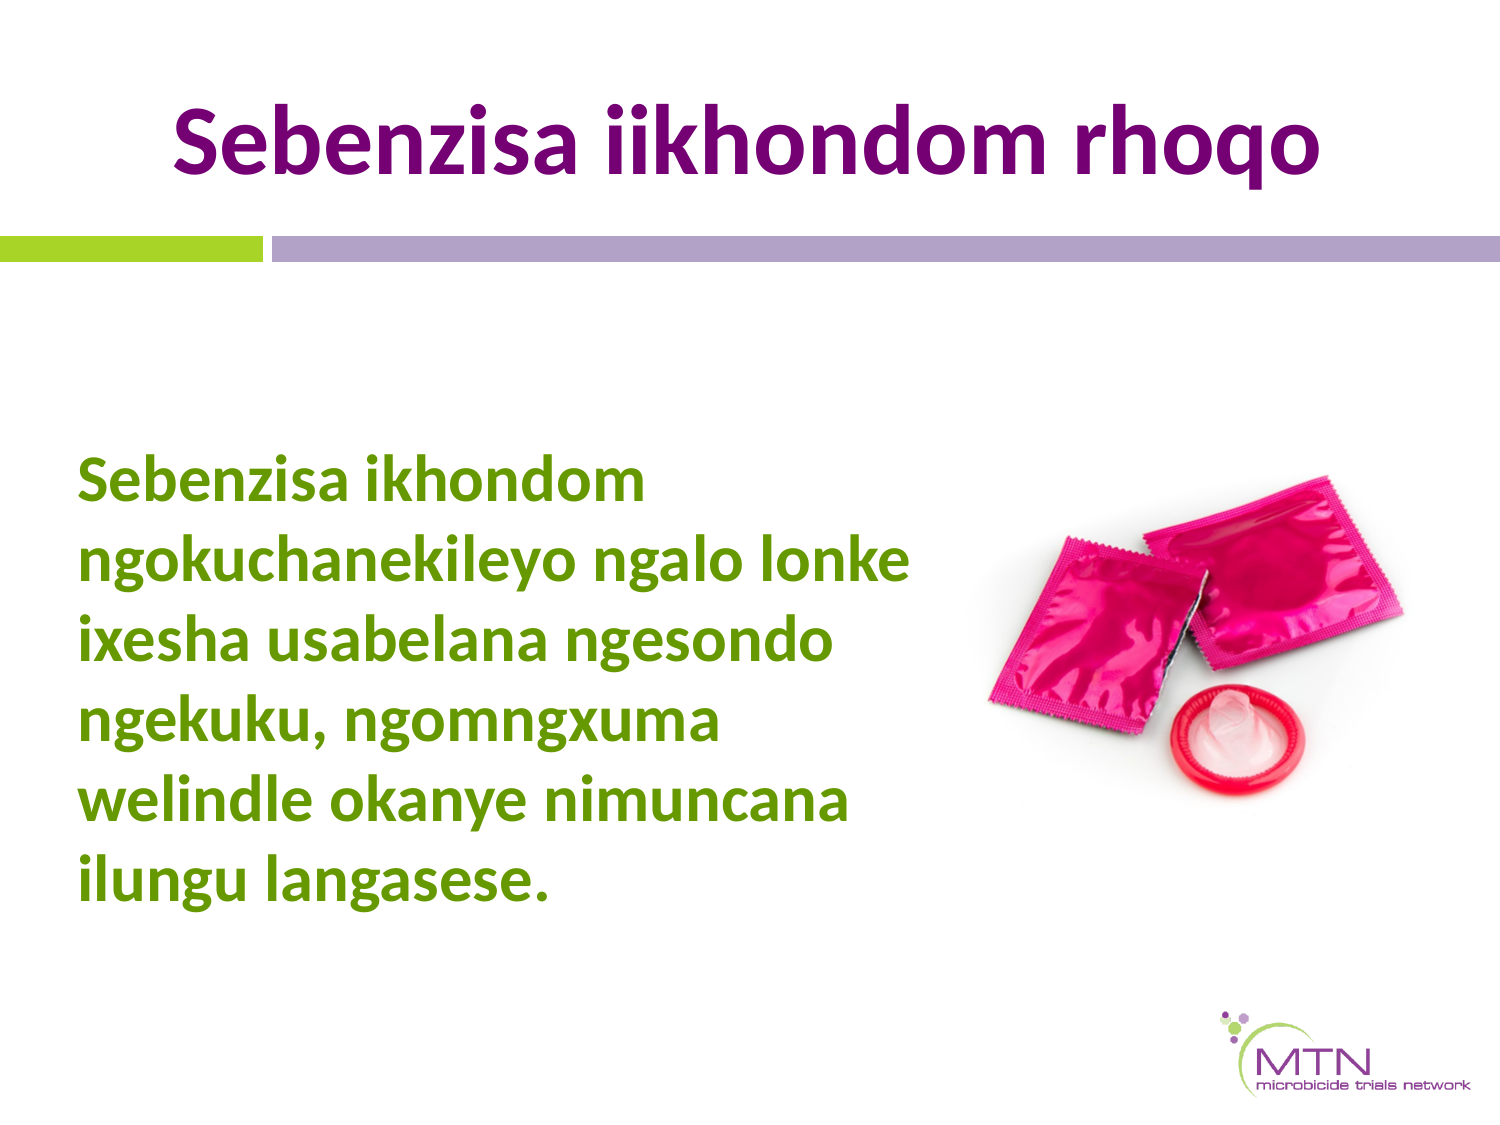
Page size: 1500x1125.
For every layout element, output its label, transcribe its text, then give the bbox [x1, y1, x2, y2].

text_box Sebenzisa ikhondom ngokuchanekileyo ngalo lonke ixesha usabelana ngesondo ngekuku, ngomngxuma welindle okanye nimuncana ilungu langasese. [62, 362, 956, 988]
picture [955, 452, 1467, 898]
picture [0, 236, 1500, 262]
picture [1220, 1011, 1472, 1099]
text_box Sebenzisa iikhondom rhoqo [157, 67, 1346, 202]
